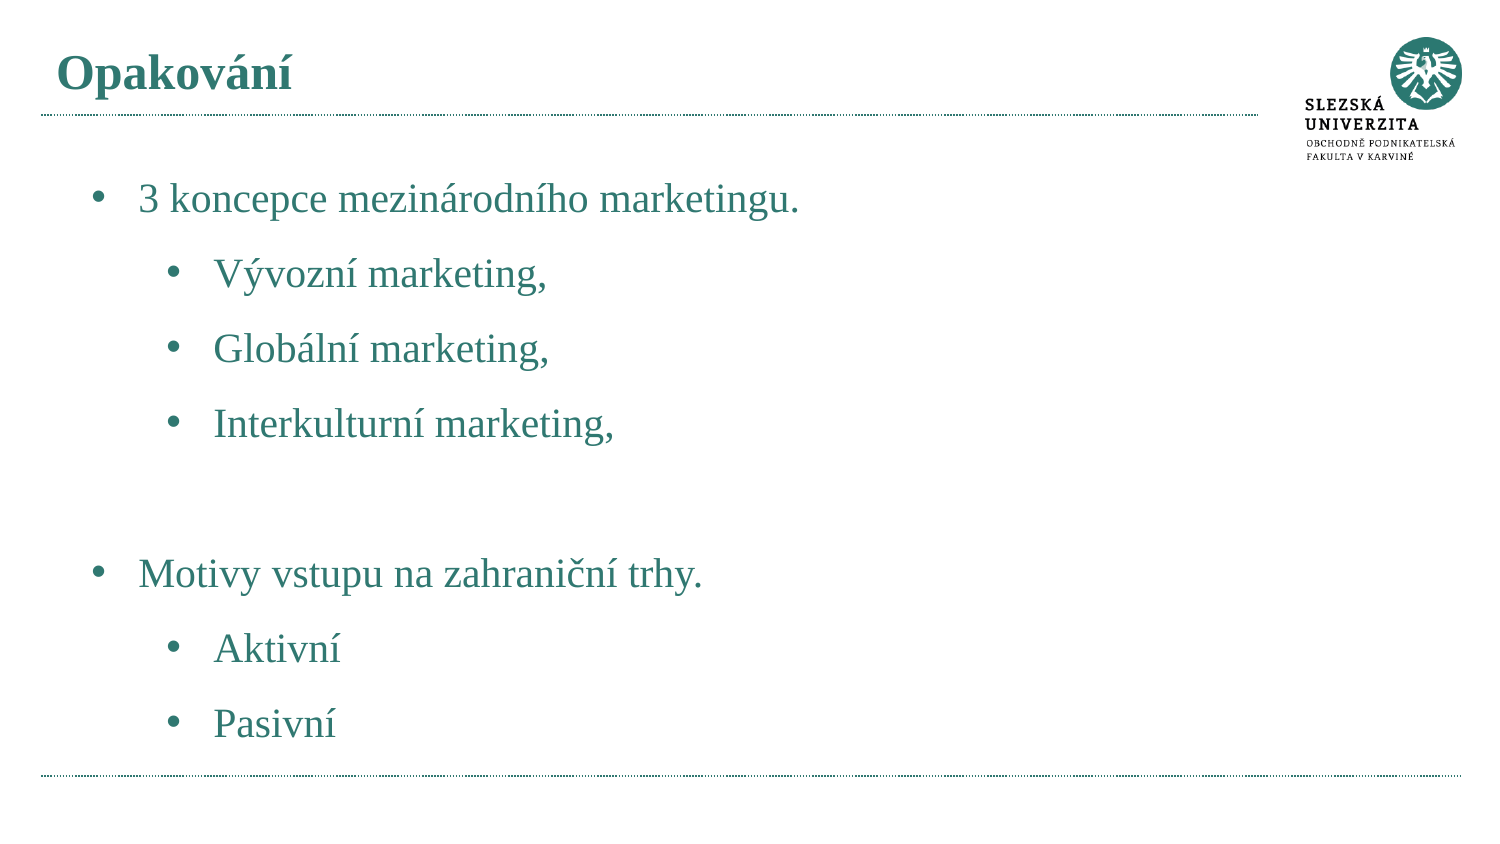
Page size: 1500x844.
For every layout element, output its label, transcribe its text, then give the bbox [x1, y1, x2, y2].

text_box 3 koncepce mezinárodního marketingu. Vývozní marketing, Globální marketing, Interkulturní marketing, Motivy vstupu na zahraniční trhy. Aktivní Pasivní [76, 138, 1294, 754]
picture [1305, 37, 1462, 160]
title Opakování [41, 32, 786, 116]
